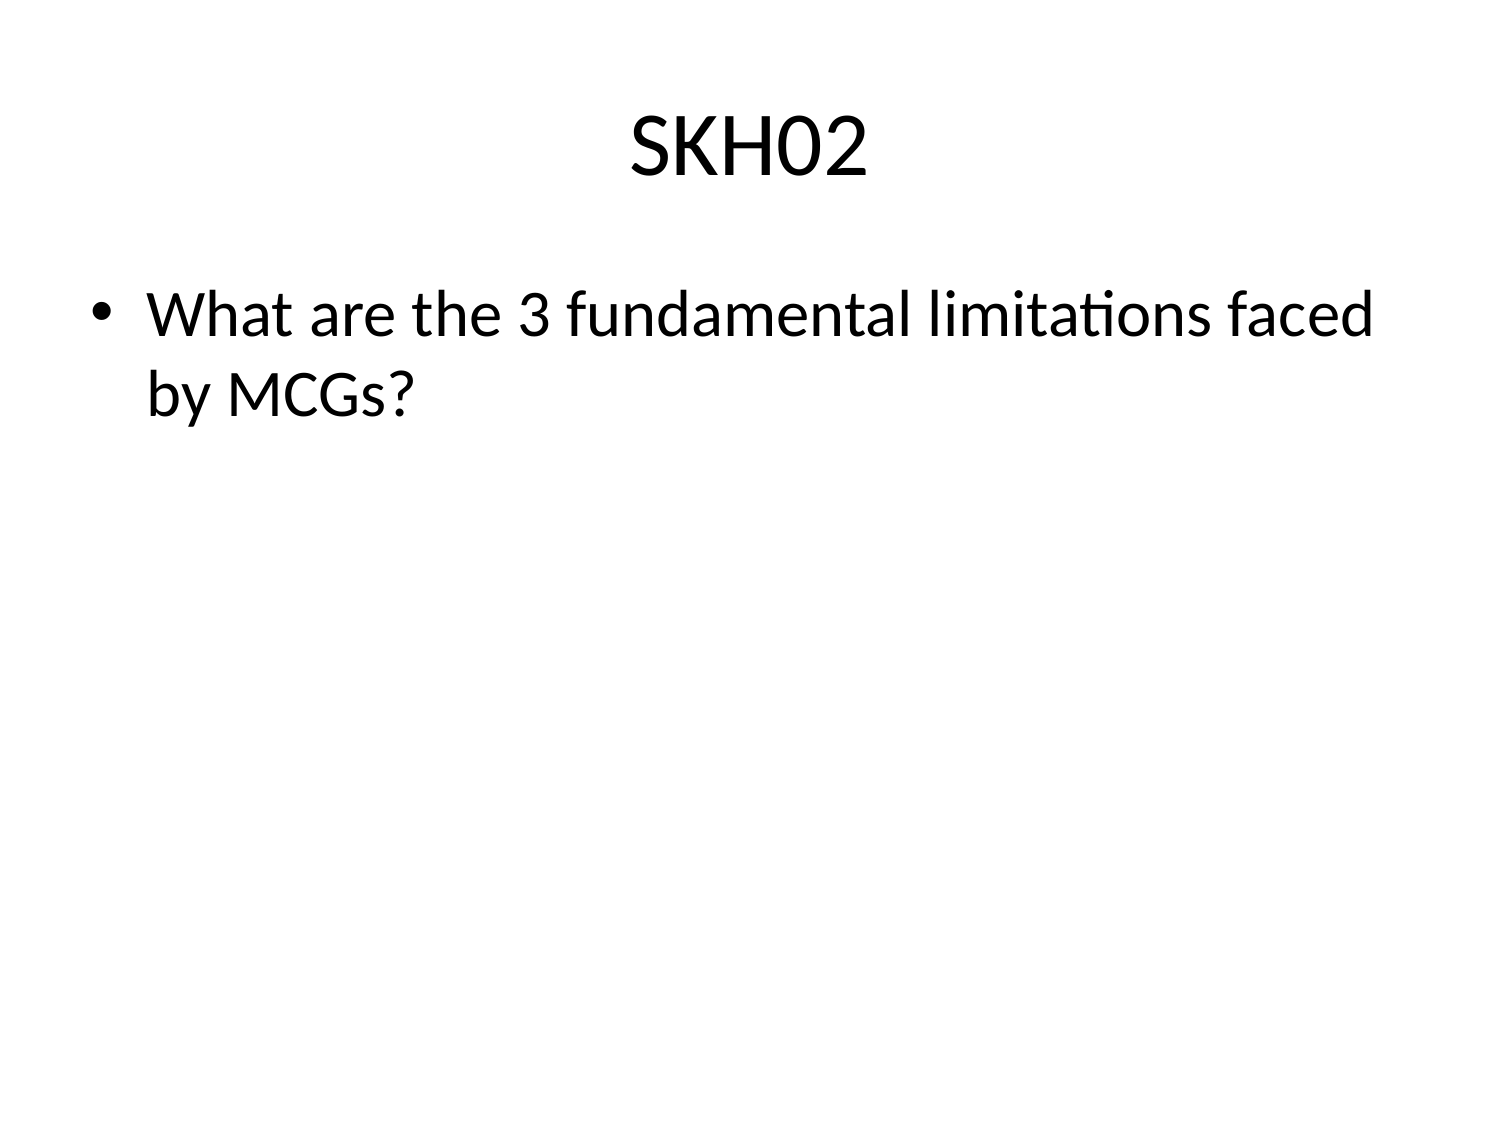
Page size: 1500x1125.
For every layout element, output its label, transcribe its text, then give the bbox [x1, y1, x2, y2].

title SKH02 [75, 45, 1425, 233]
list What are the 3 fundamental limitations faced by MCGs? [75, 262, 1425, 1005]
